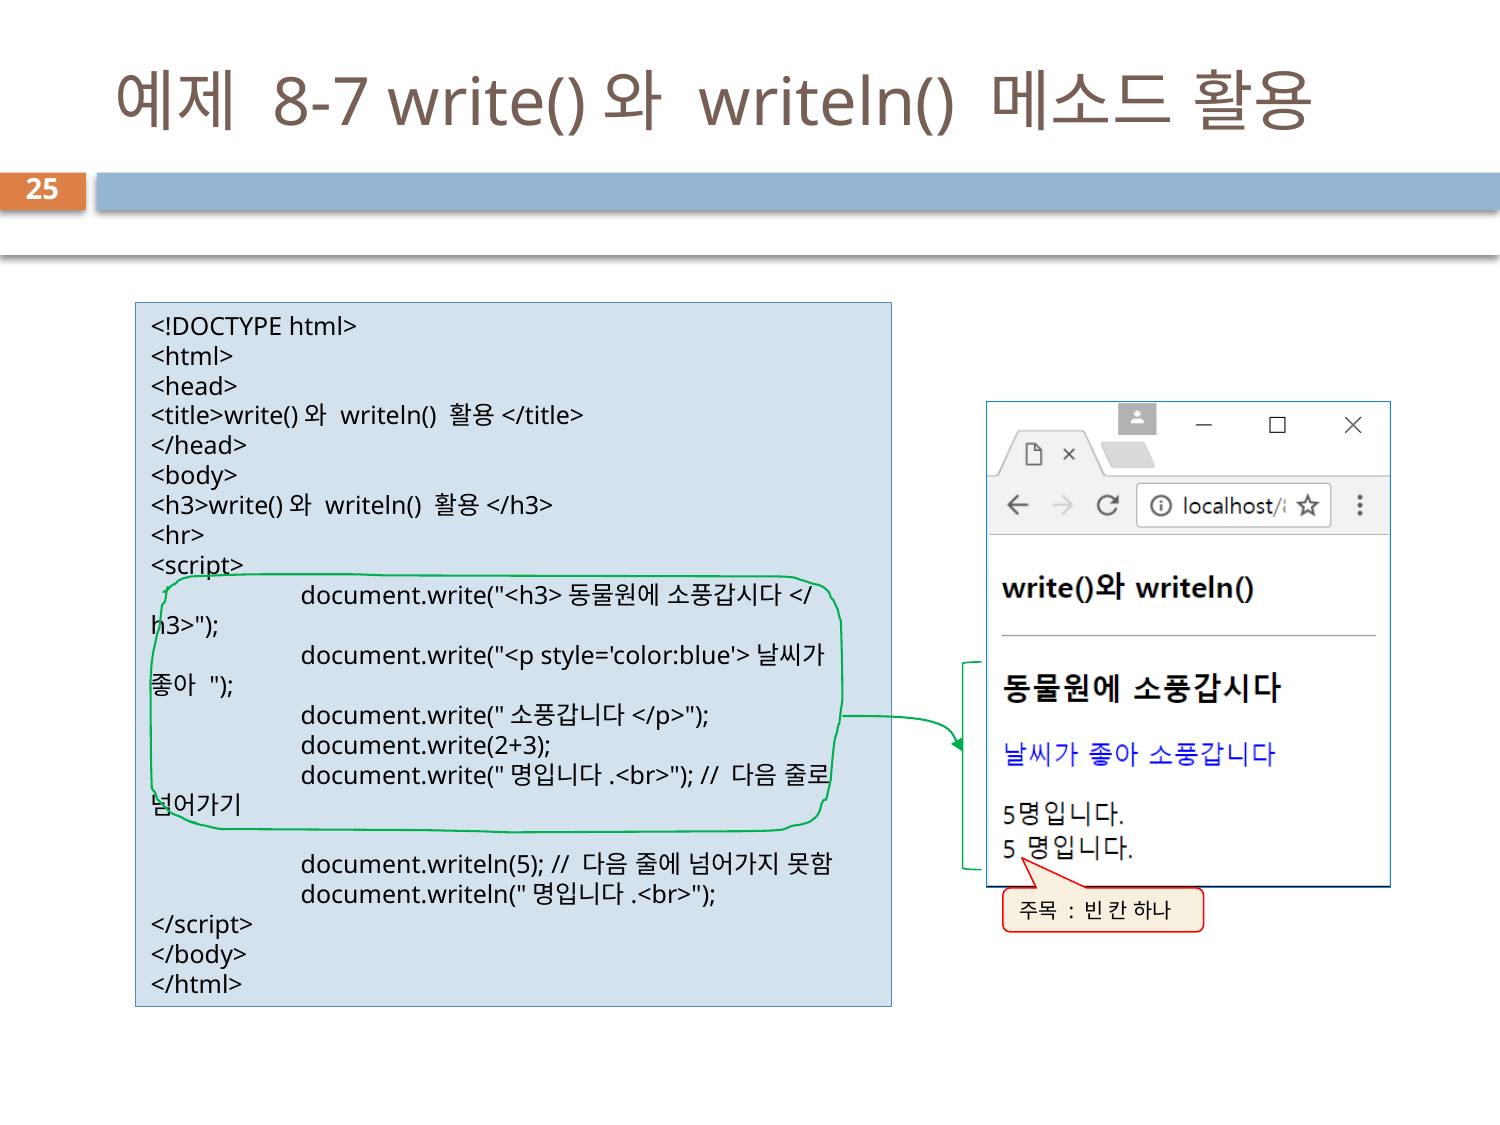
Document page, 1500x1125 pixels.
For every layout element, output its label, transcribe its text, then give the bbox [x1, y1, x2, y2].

title 예제 8-7 write()와 writeln() 메소드 활용 [99, 37, 1438, 161]
text_box 주목 : 빈 칸 하나 [1002, 897, 1204, 932]
slide_number 25 [0, 170, 87, 211]
text_box [842, 714, 963, 752]
picture [985, 400, 1391, 889]
text_box [148, 572, 844, 834]
text_box <!DOCTYPE html> <html> <head> <title>write()와 writeln() 활용</title> </head> <body> <h3>write()와 writeln() 활용</h3> <hr> <script> document.write("<h3>동물원에 소풍갑시다</h3>"); document.write("<p style='color:blue'>날씨가 좋아 "); document.write("소풍갑니다</p>"); document.write(2+3); document.write("명입니다.<br>"); // 다음 줄로 넘어가기 document.writeln(5); // 다음 줄에 넘어가지 못함 document.writeln("명입니다.<br>"); </script> </body> </html> [135, 302, 892, 1007]
text_box [961, 661, 980, 871]
